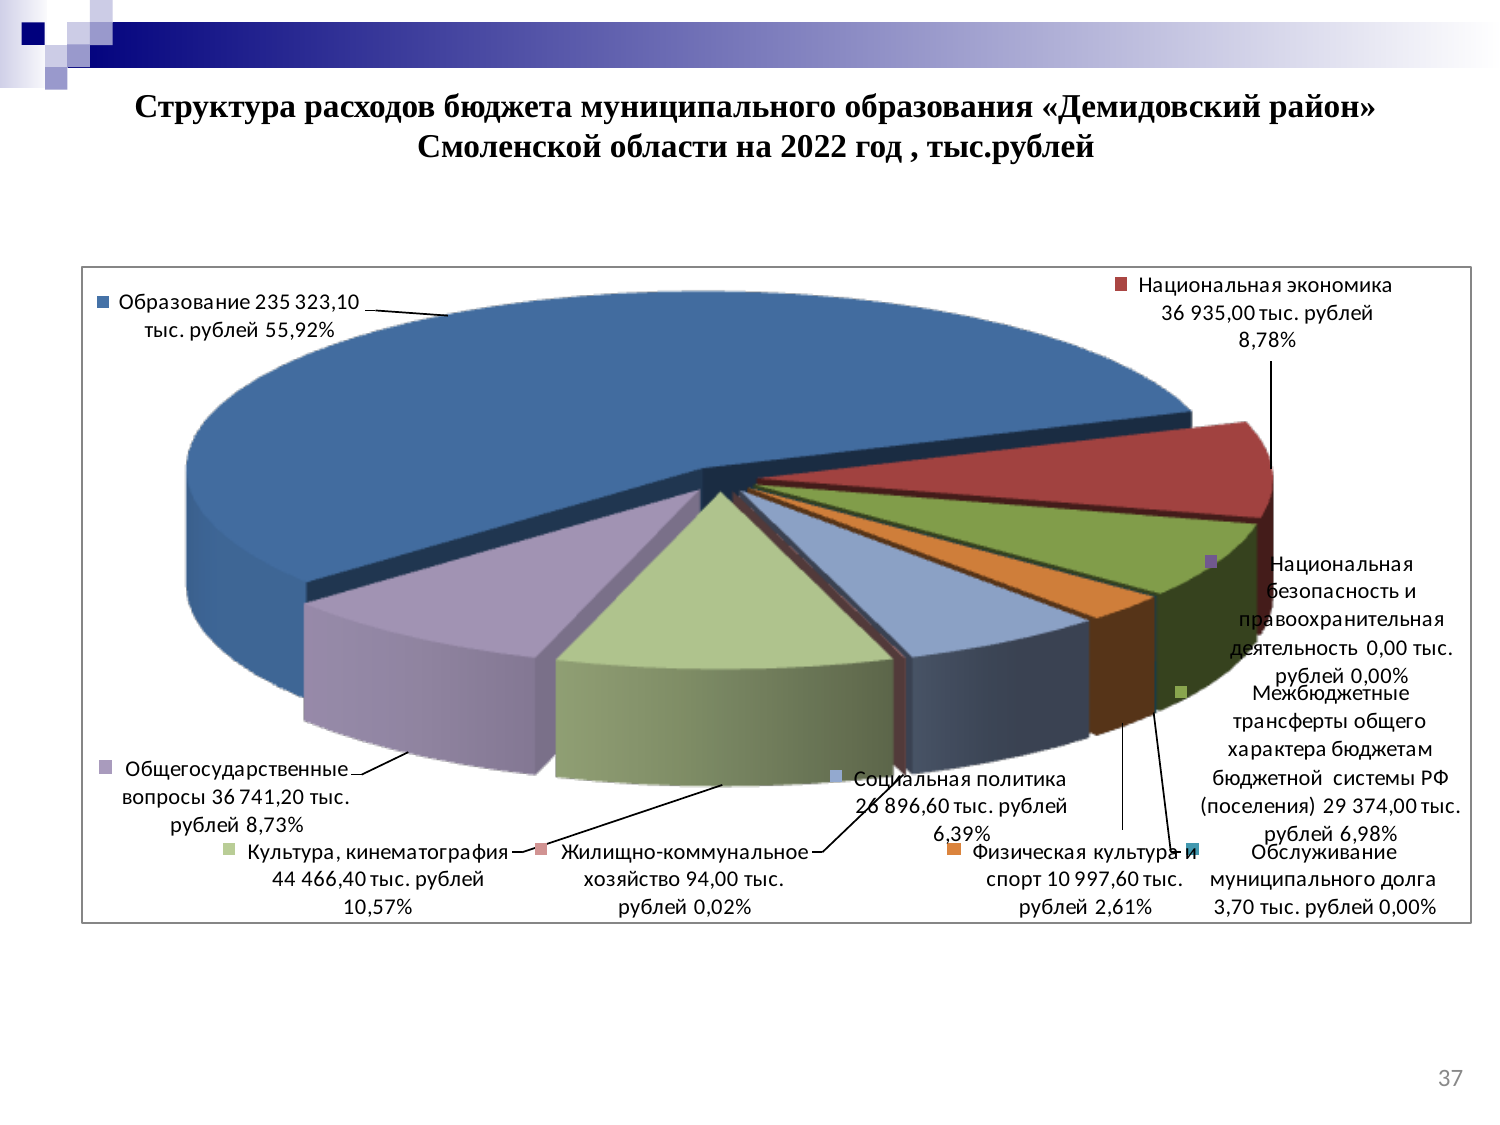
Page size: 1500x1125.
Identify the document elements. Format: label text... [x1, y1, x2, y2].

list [72, 257, 1481, 933]
text_box 37 [1328, 1046, 1479, 1107]
text_box Структура расходов бюджета муниципального образования «Демидовский район» Смоленской области на 2022 год , тыс.рублей [100, 77, 1413, 172]
